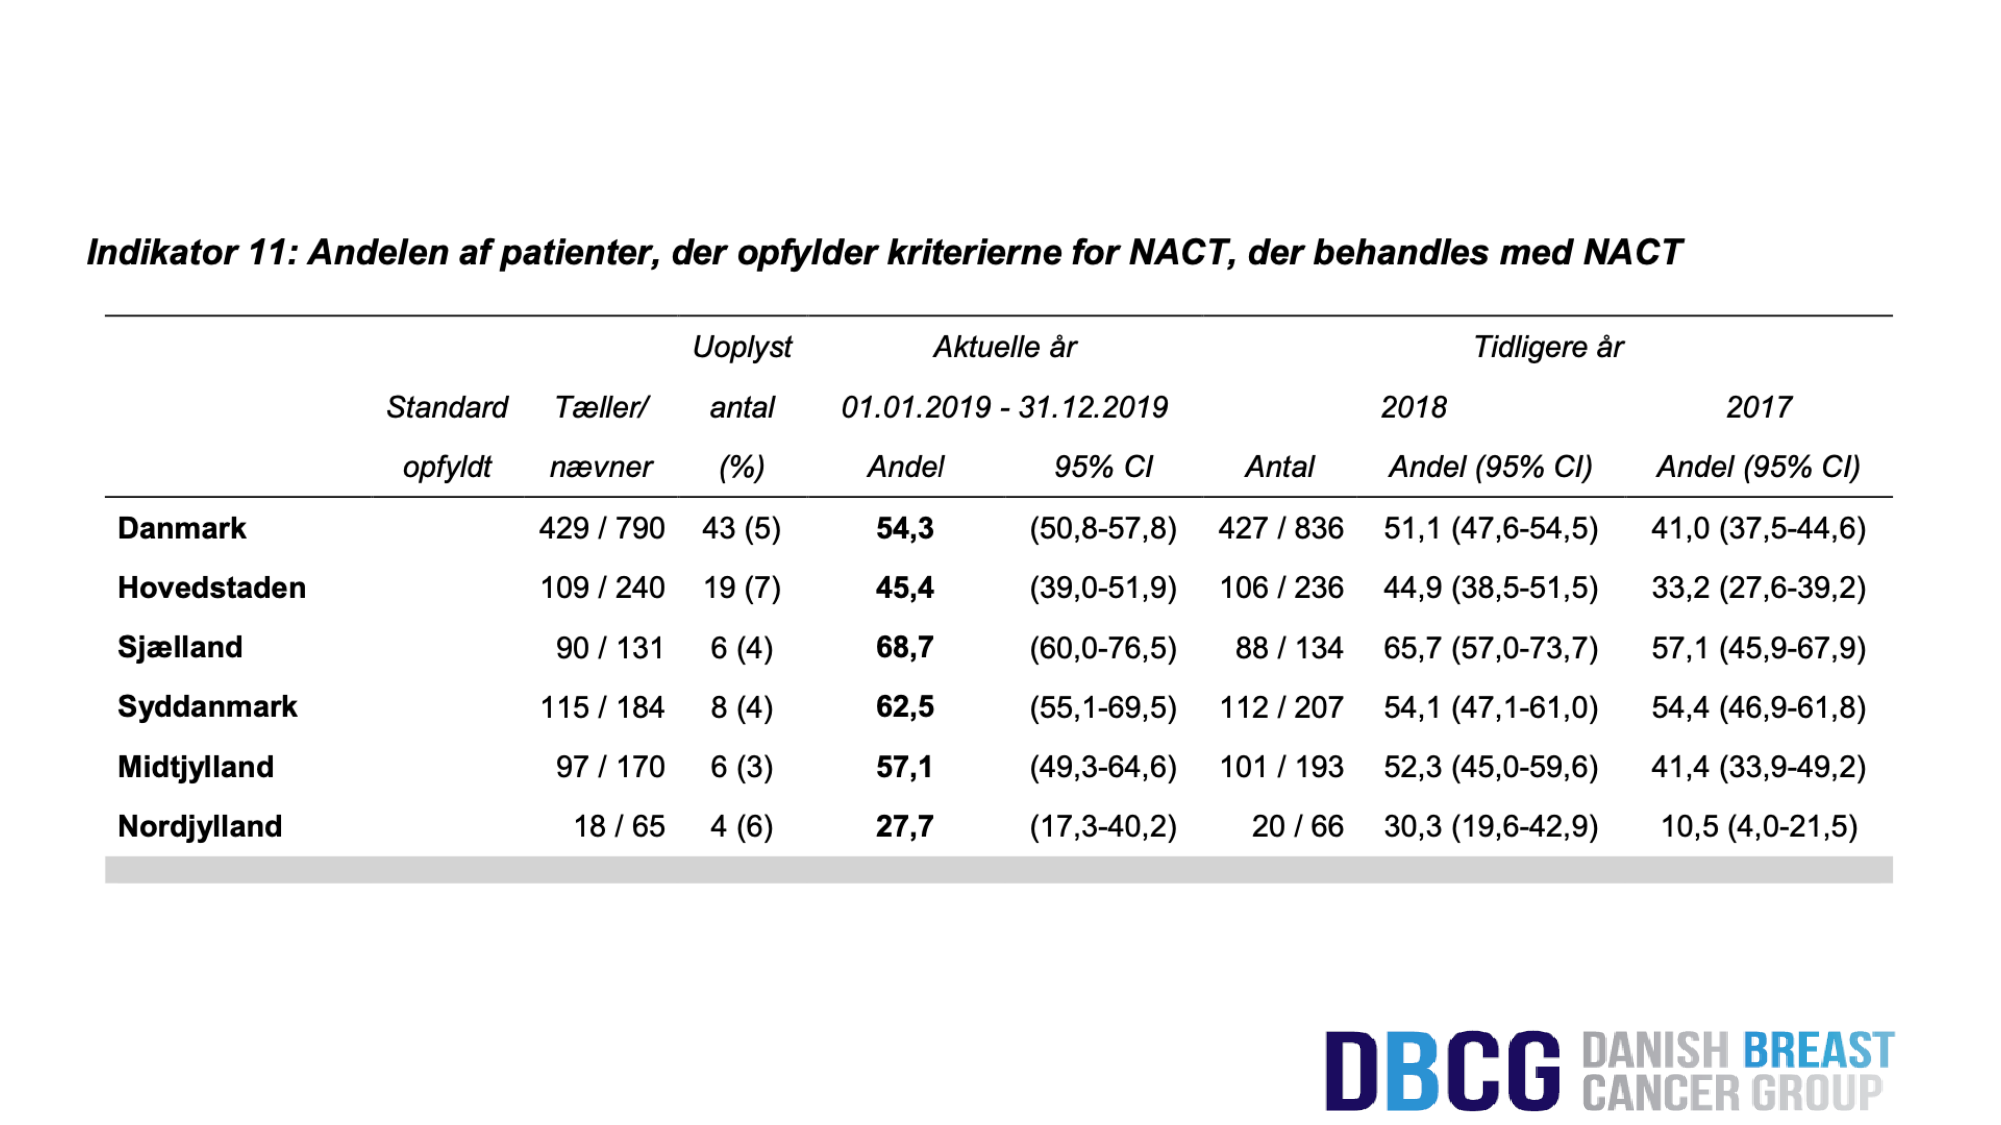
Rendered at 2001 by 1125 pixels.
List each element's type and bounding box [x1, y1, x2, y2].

picture [1322, 1027, 1900, 1116]
picture [80, 229, 1919, 895]
